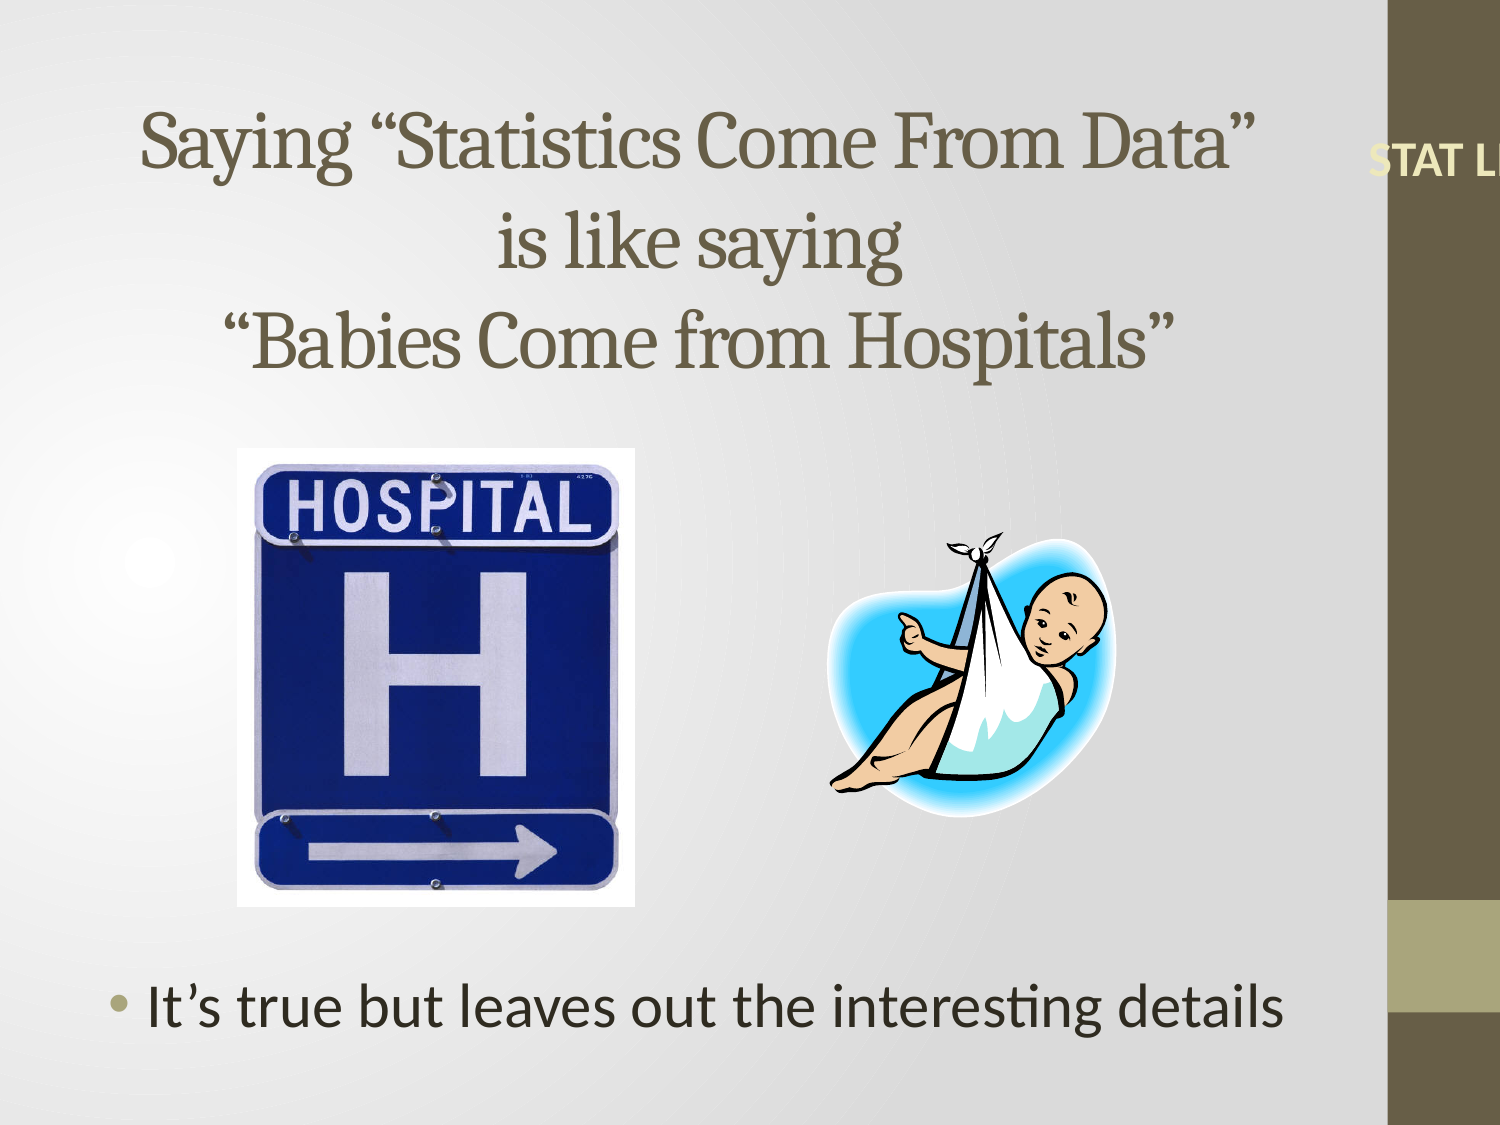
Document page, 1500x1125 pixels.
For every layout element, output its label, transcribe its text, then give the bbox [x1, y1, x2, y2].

text_box STAT LIT [1353, 118, 1500, 194]
picture [236, 447, 635, 908]
list It’s true but leaves out the interesting details [75, 512, 1325, 1050]
title Saying “Statistics Come From Data” is like saying “Babies Come from Hospitals” [75, 45, 1325, 425]
picture [824, 520, 1129, 835]
